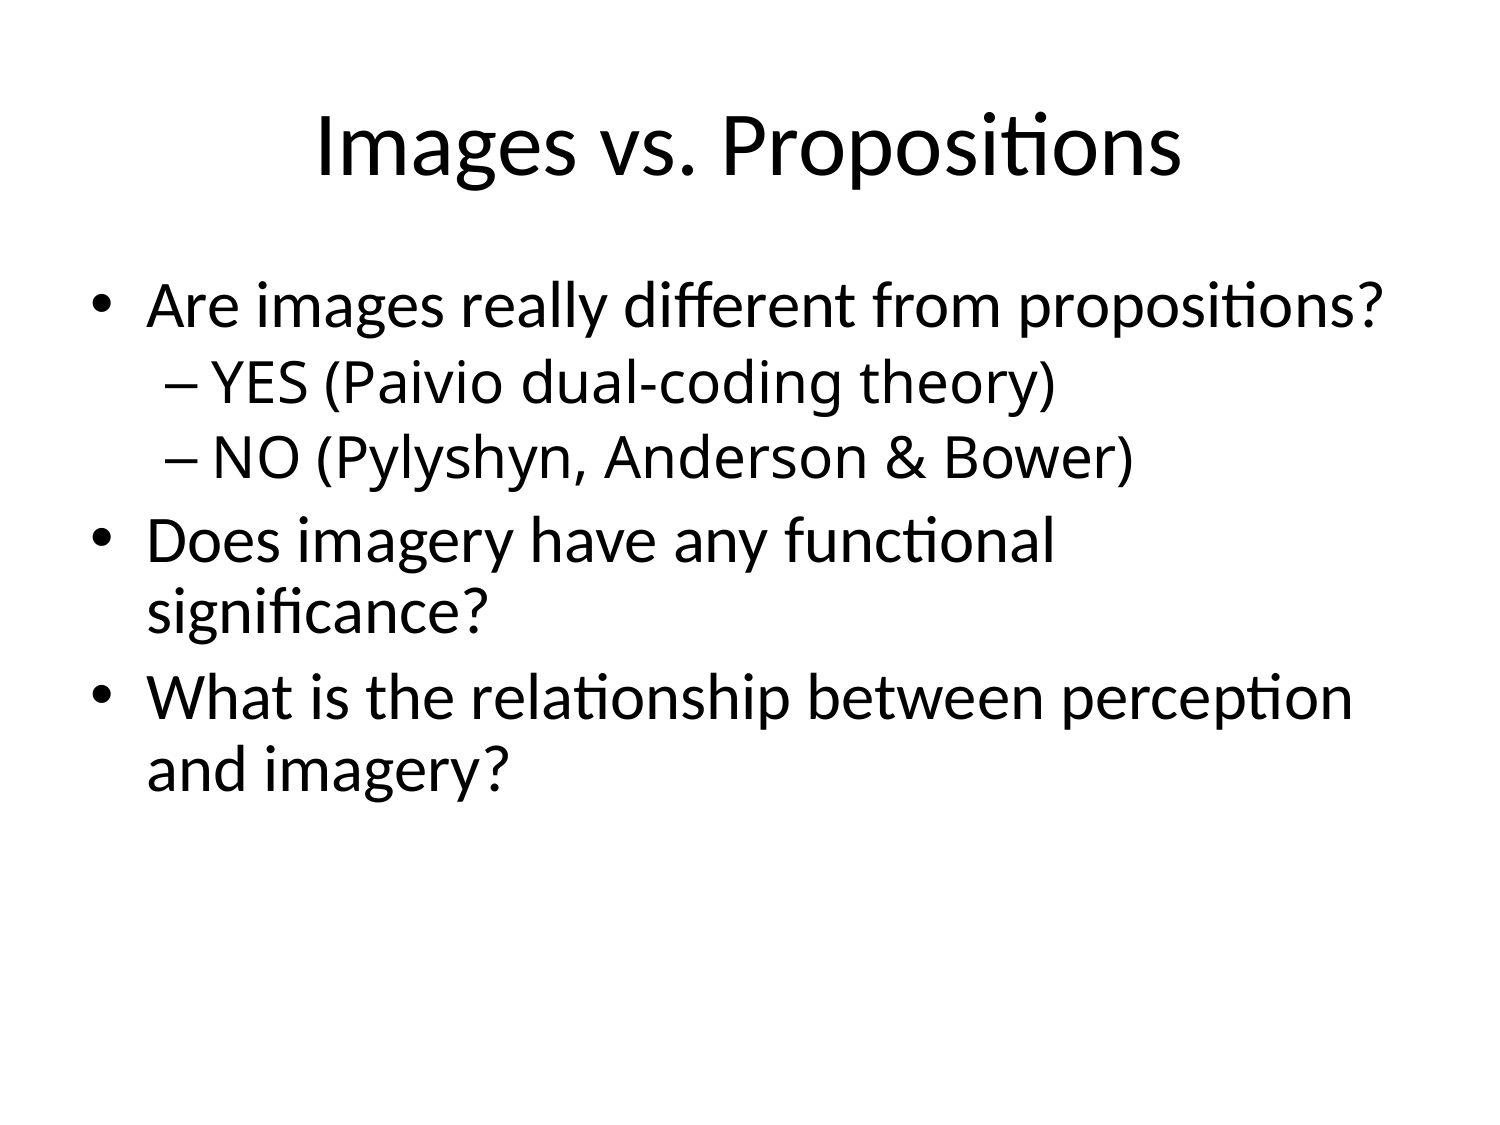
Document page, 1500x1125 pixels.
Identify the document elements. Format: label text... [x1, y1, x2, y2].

list Are images really different from propositions? YES (Paivio dual-coding theory) NO (Pylyshyn, Anderson & Bower) Does imagery have any functional significance? What is the relationship between perception and imagery? [75, 262, 1425, 1005]
title Images vs. Propositions [75, 45, 1425, 233]
